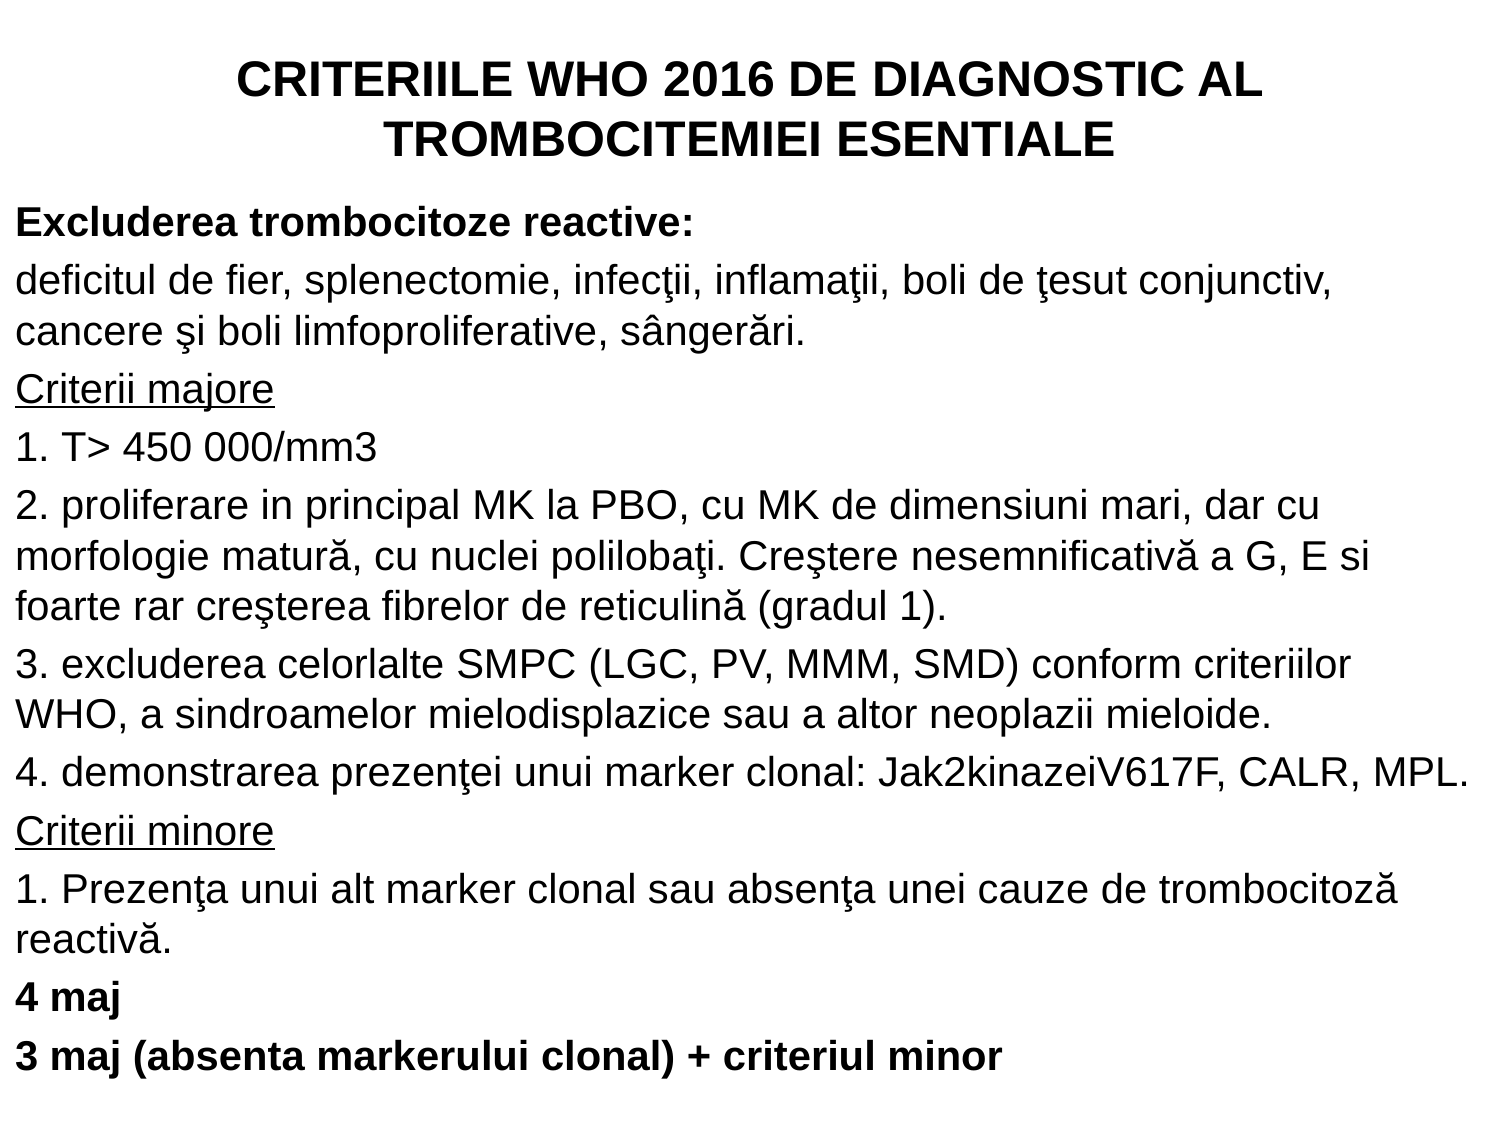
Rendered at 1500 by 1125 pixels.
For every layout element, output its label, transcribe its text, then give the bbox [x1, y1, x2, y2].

title CRITERIILE WHO 2016 DE DIAGNOSTIC AL TROMBOCITEMIEI ESENTIALE [75, 12, 1425, 187]
list Excluderea trombocitoze reactive: deficitul de fier, splenectomie, infecţii, inflamaţii, boli de ţesut conjunctiv, cancere şi boli limfoproliferative, sângerări. Criterii majore 1. T> 450 000/mm3 2. proliferare in principal MK la PBO, cu MK de dimensiuni mari, dar cu morfologie matură, cu nuclei polilobaţi. Creştere nesemnificativă a G, E si foarte rar creşterea fibrelor de reticulină (gradul 1). 3. excluderea celorlalte SMPC (LGC, PV, MMM, SMD) conform criteriilor WHO, a sindroamelor mielodisplazice sau a altor neoplazii mieloide. 4. demonstrarea prezenţei unui marker clonal: Jak2kinazeiV617F, CALR, MPL. Criterii minore 1. Prezenţa unui alt marker clonal sau absenţa unei cauze de trombocitoză reactivă. 4 maj 3 maj (absenta markerului clonal) + criteriul minor [0, 187, 1488, 1088]
